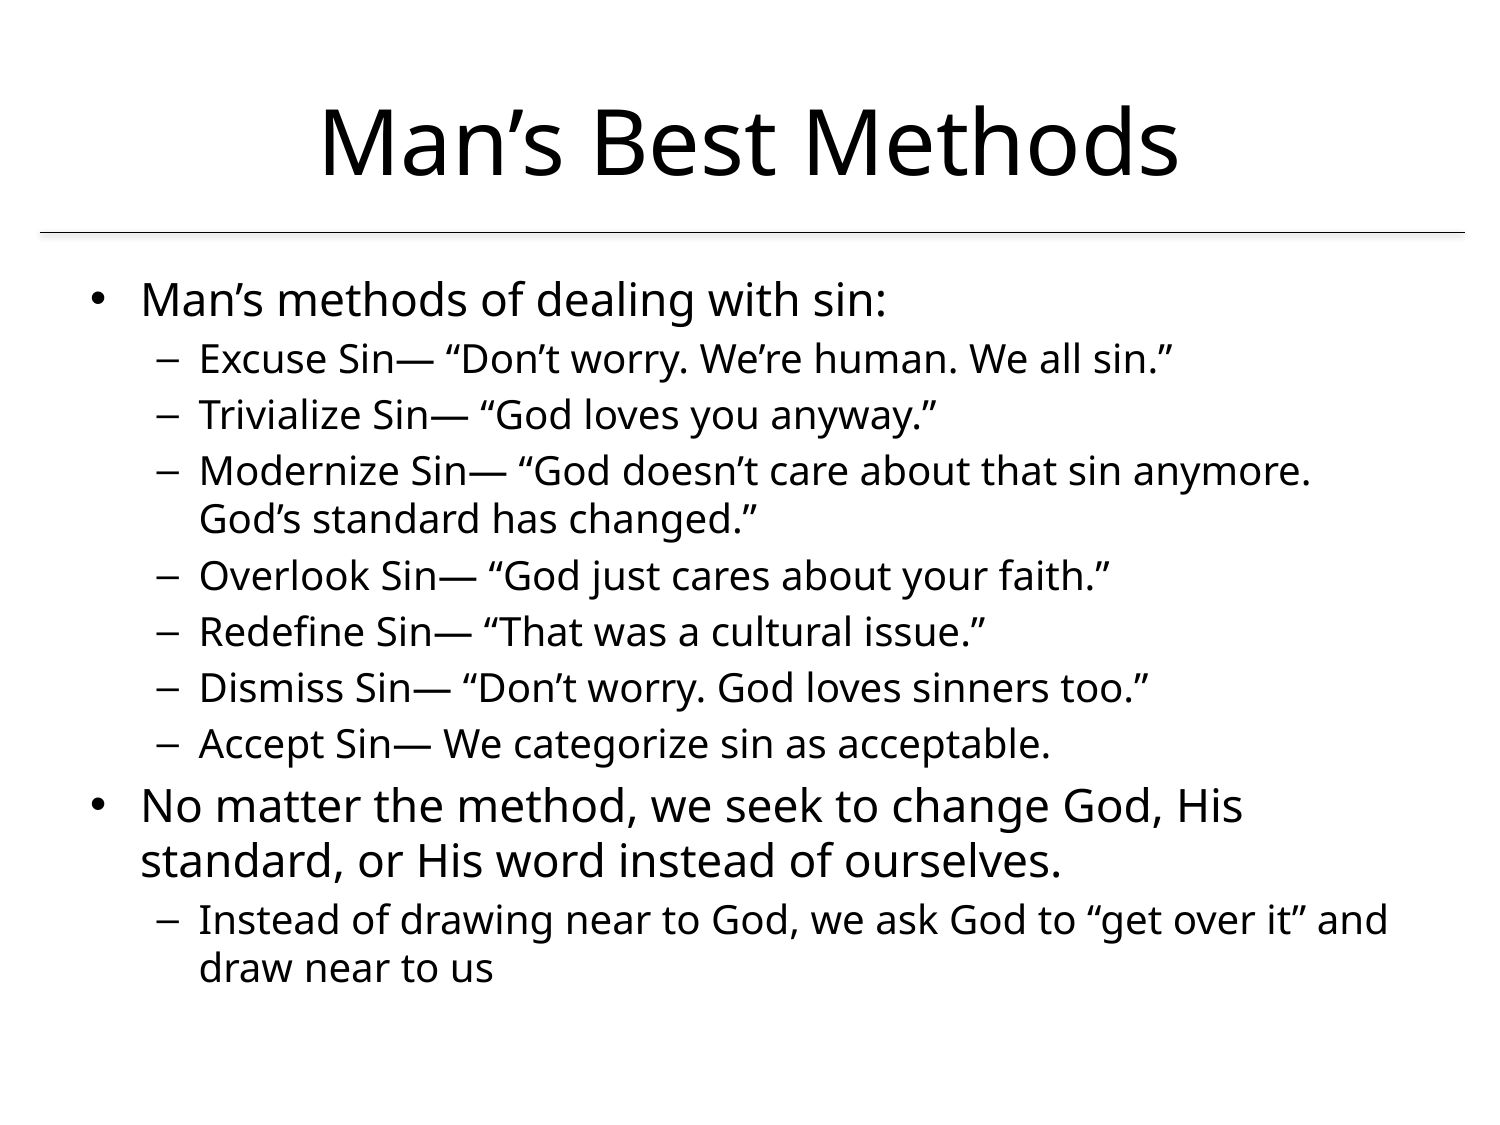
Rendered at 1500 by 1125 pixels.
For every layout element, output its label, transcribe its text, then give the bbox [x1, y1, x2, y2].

list Man’s methods of dealing with sin: Excuse Sin— “Don’t worry. We’re human. We all sin.” Trivialize Sin— “God loves you anyway.” Modernize Sin— “God doesn’t care about that sin anymore. God’s standard has changed.” Overlook Sin— “God just cares about your faith.” Redefine Sin— “That was a cultural issue.” Dismiss Sin— “Don’t worry. God loves sinners too.” Accept Sin— We categorize sin as acceptable. No matter the method, we seek to change God, His standard, or His word instead of ourselves. Instead of drawing near to God, we ask God to “get over it” and draw near to us [75, 262, 1425, 1005]
title Man’s Best Methods [75, 45, 1425, 233]
